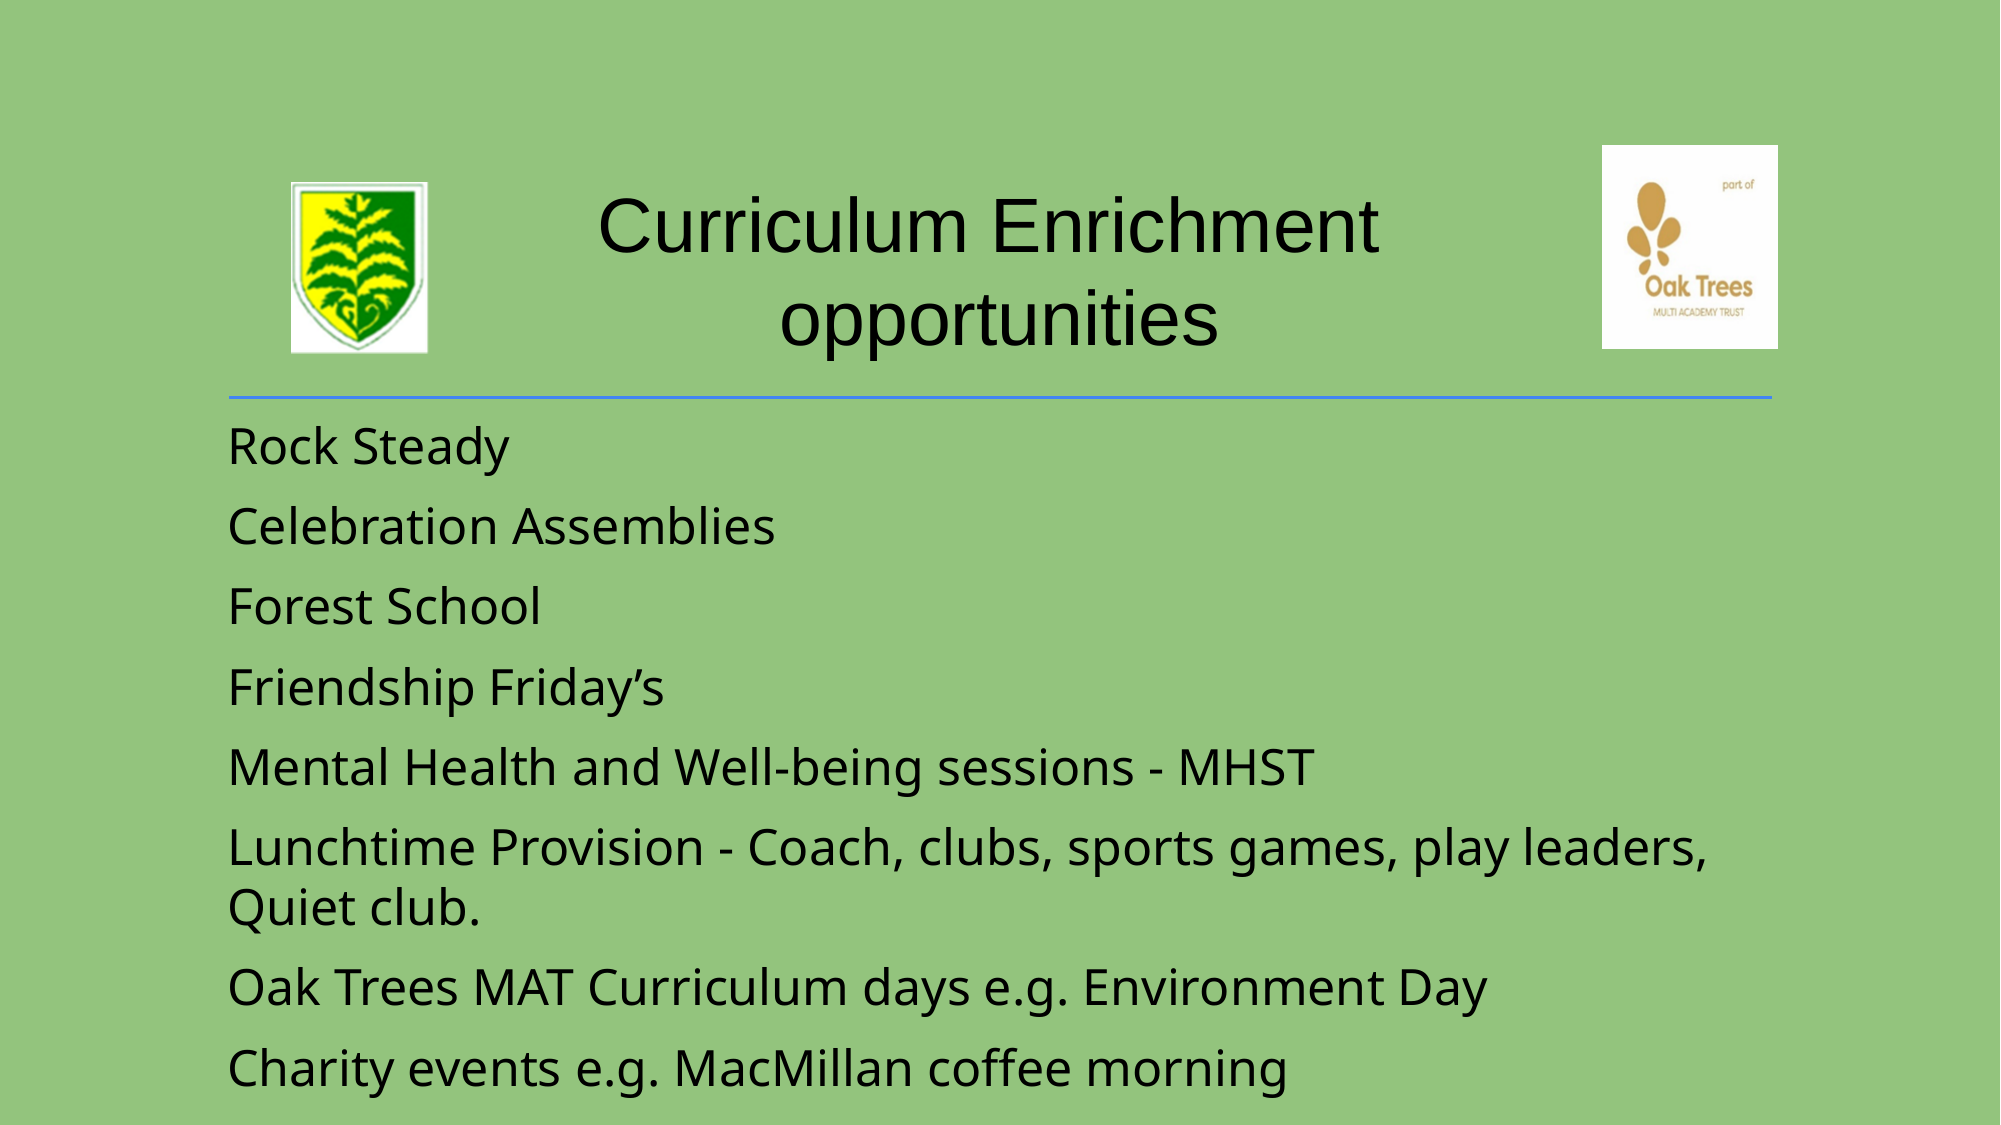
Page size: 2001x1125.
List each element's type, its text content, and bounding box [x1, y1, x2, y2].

picture [291, 182, 429, 354]
list Rock Steady Celebration Assemblies Forest School Friendship Friday’s Mental Health and Well-being sessions - MHST Lunchtime Provision - Coach, clubs, sports games, play leaders, Quiet club. Oak Trees MAT Curriculum days e.g. Environment Day Charity events e.g. MacMillan coffee morning [212, 406, 1788, 1125]
picture [1602, 144, 1778, 349]
title Curriculum Enrichment opportunities [212, 161, 1788, 375]
